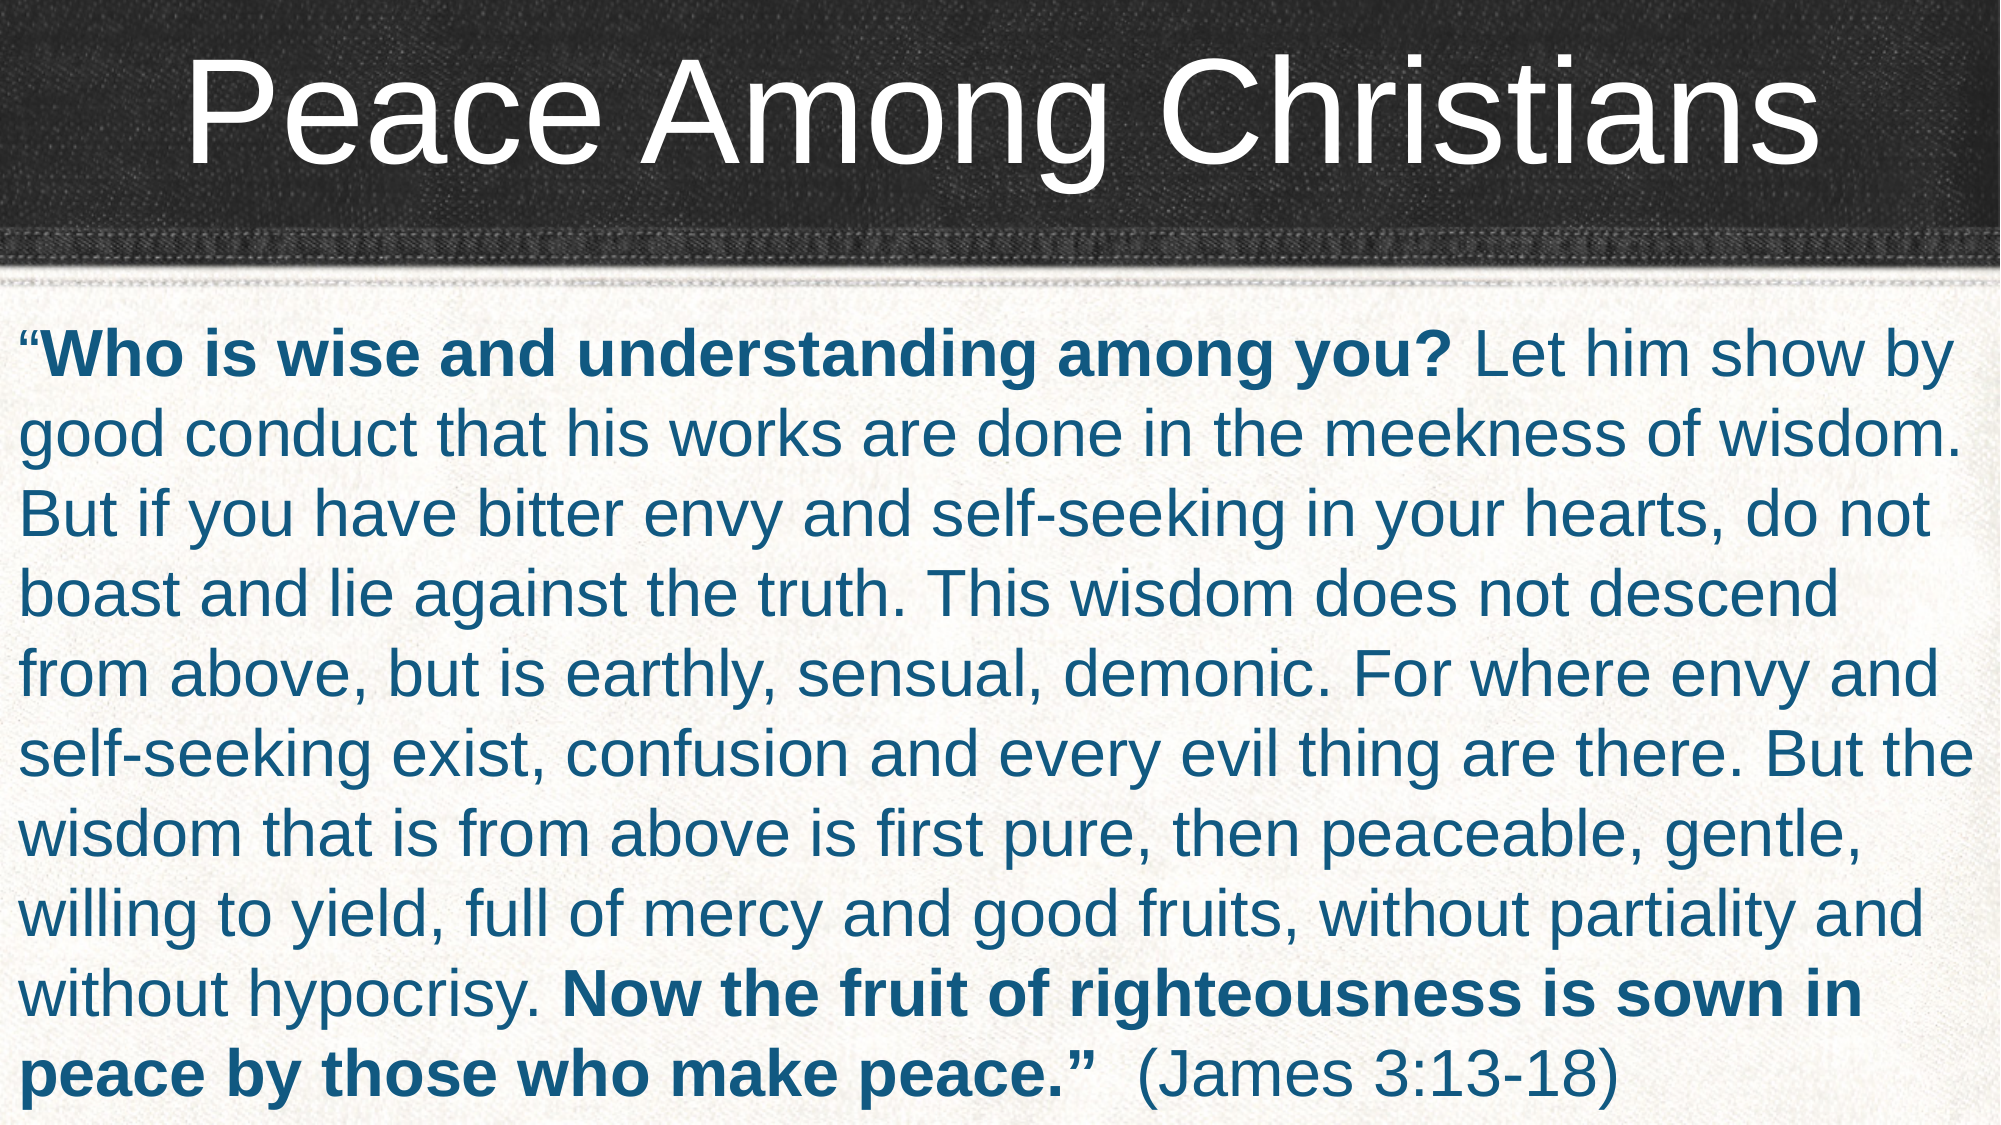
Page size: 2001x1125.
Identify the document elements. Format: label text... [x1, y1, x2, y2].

list “Who is wise and understanding among you? Let him show by good conduct that his works are done in the meekness of wisdom. But if you have bitter envy and self-seeking in your hearts, do not boast and lie against the truth. This wisdom does not descend from above, but is earthly, sensual, demonic. For where envy and self-seeking exist, confusion and every evil thing are there. But the wisdom that is from above is first pure, then peaceable, gentle, willing to yield, full of mercy and good fruits, without partiality and without hypocrisy. Now the fruit of righteousness is sown in peace by those who make peace.” (James 3:13-18) [18, 301, 1987, 1125]
picture [0, 0, 2000, 1125]
title Peace Among Christians [34, 16, 1972, 214]
